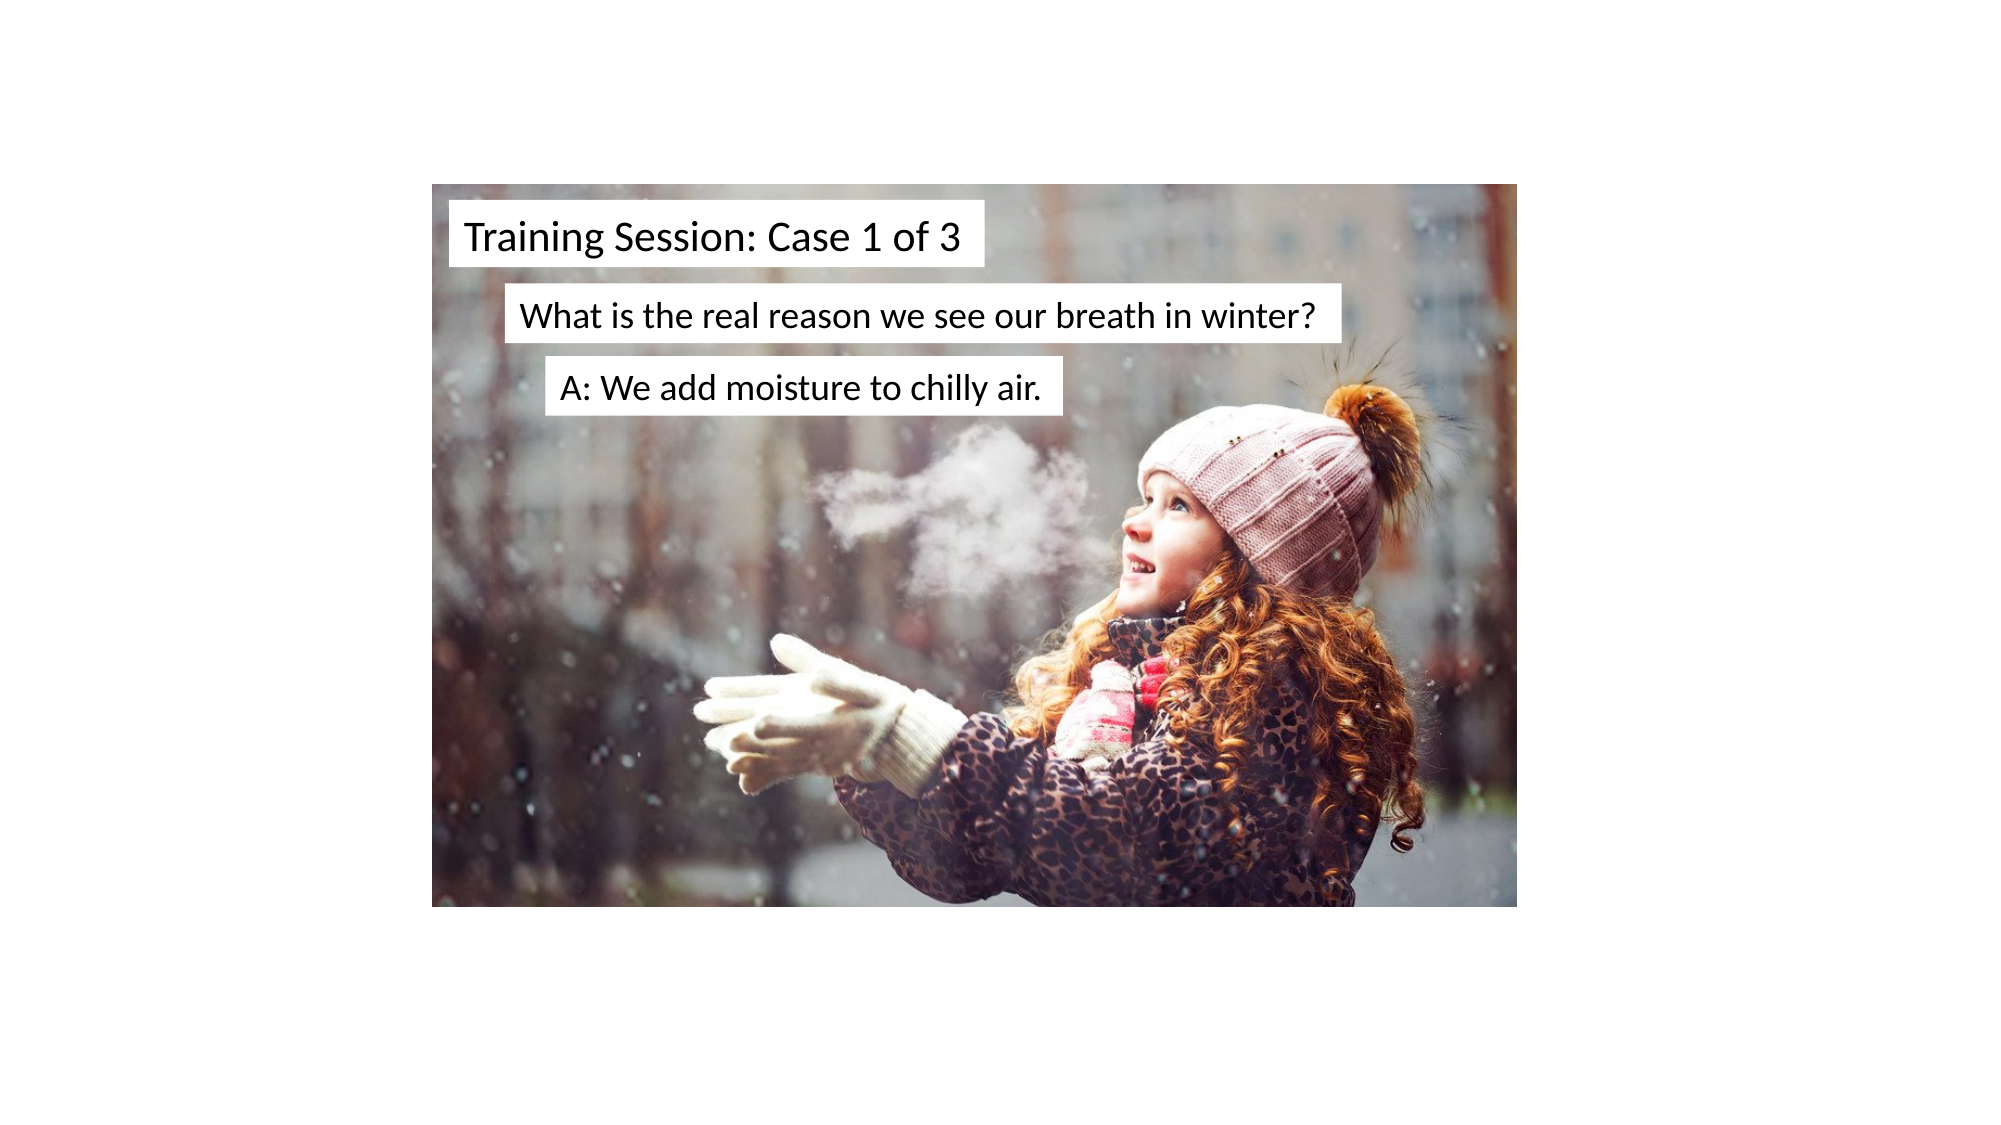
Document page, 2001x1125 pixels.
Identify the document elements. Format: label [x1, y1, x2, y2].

picture [432, 184, 1517, 907]
